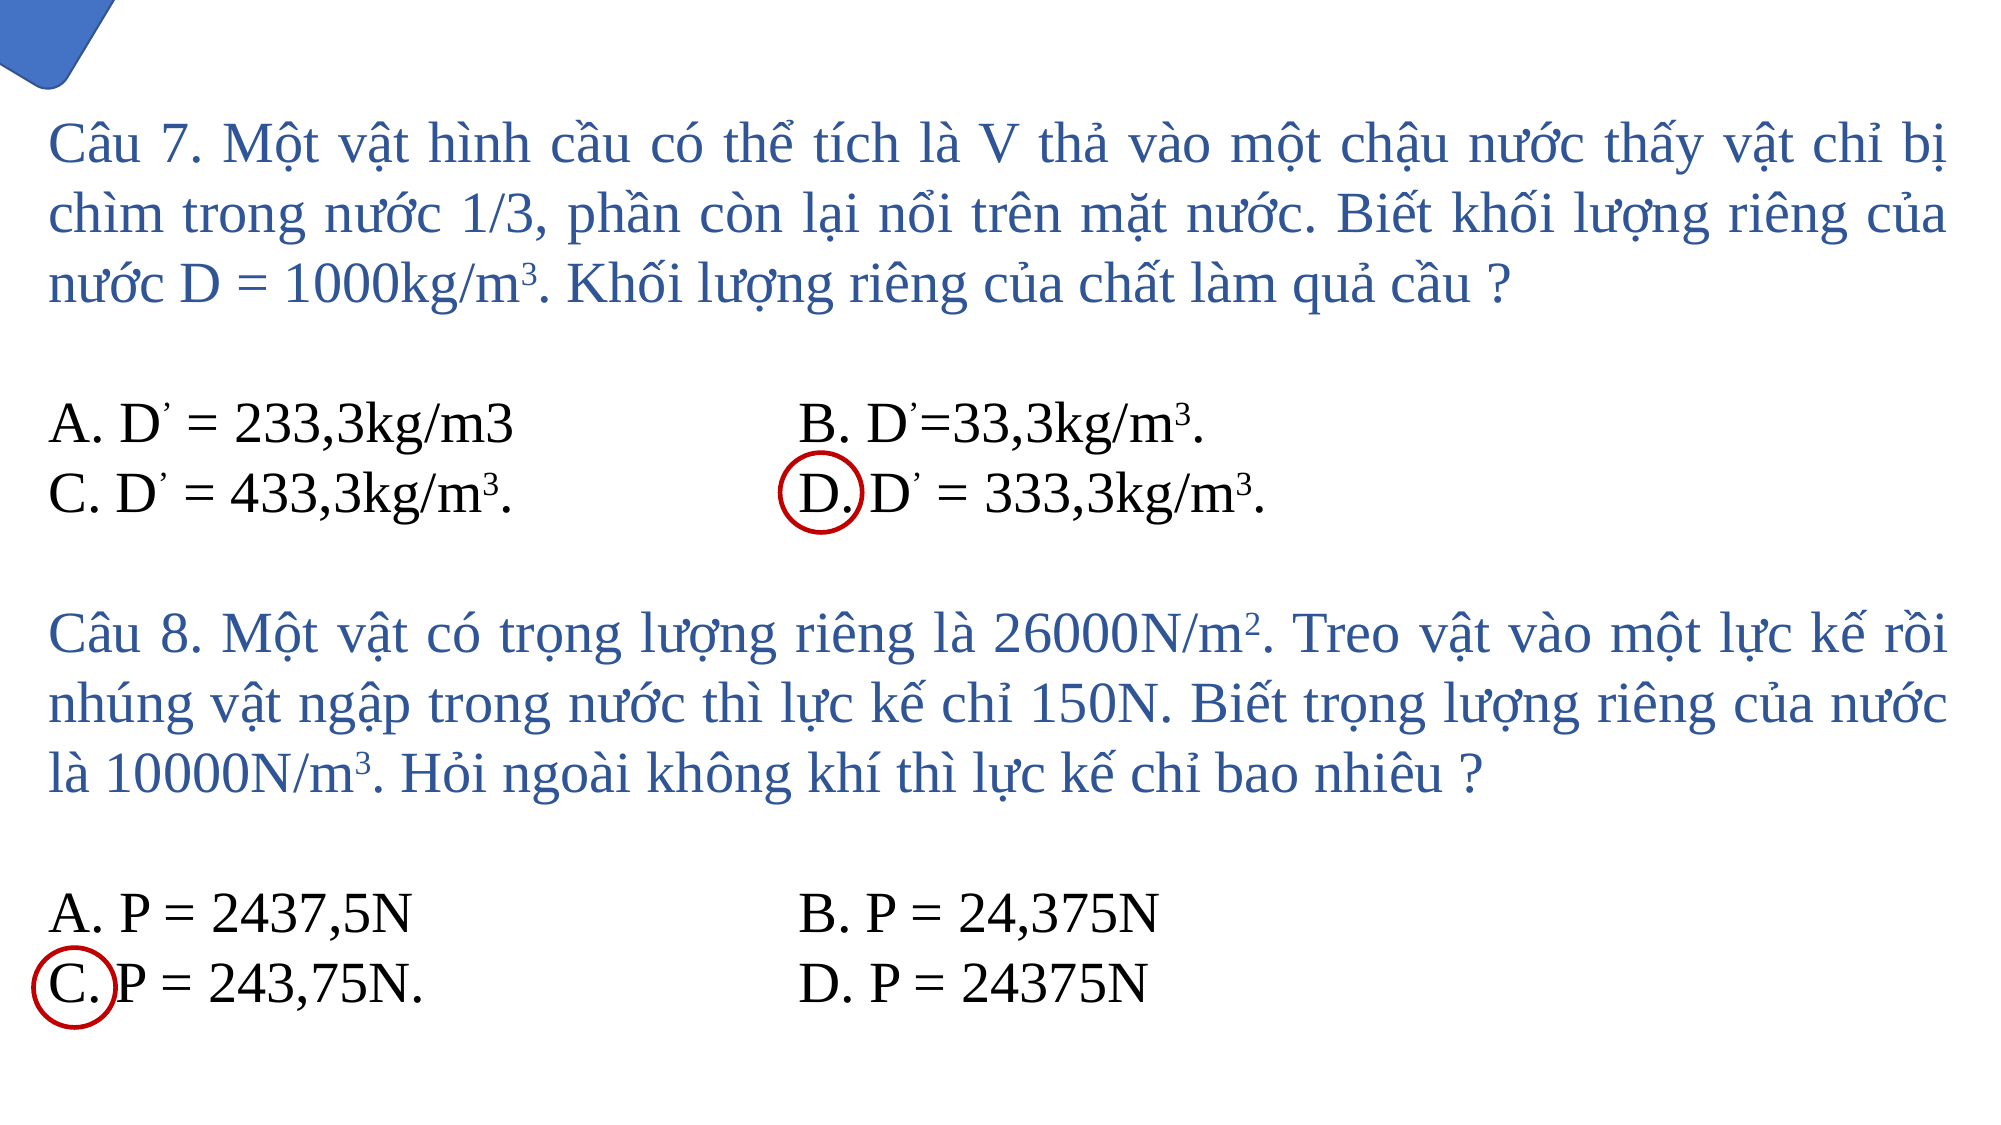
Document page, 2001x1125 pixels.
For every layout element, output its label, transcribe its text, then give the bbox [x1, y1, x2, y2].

text_box [779, 451, 864, 534]
text_box [0, 0, 116, 90]
text_box [32, 946, 117, 1029]
text_box Câu 7. Một vật hình cầu có thể tích là V thả vào một chậu nước thấy vật chỉ bị chìm trong nước 1/3, phần còn lại nổi trên mặt nước. Biết khối lượng riêng của nước D = 1000kg/m3. Khối lượng riêng của chất làm quả cầu ? A. D’ = 233,3kg/m3 B. D’=33,3kg/m3. C. D’ = 433,3kg/m3. D. D’ = 333,3kg/m3. Câu 8. Một vật có trọng lượng riêng là 26000N/m2. Treo vật vào một lực kế rồi nhúng vật ngập trong nước thì lực kế chỉ 150N. Biết trọng lượng riêng của nước là 10000N/m3. Hỏi ngoài không khí thì lực kế chỉ bao nhiêu ? A. P = 2437,5N B. P = 24,375N C. P = 243,75N. D. P = 24375N [33, 97, 1965, 1067]
